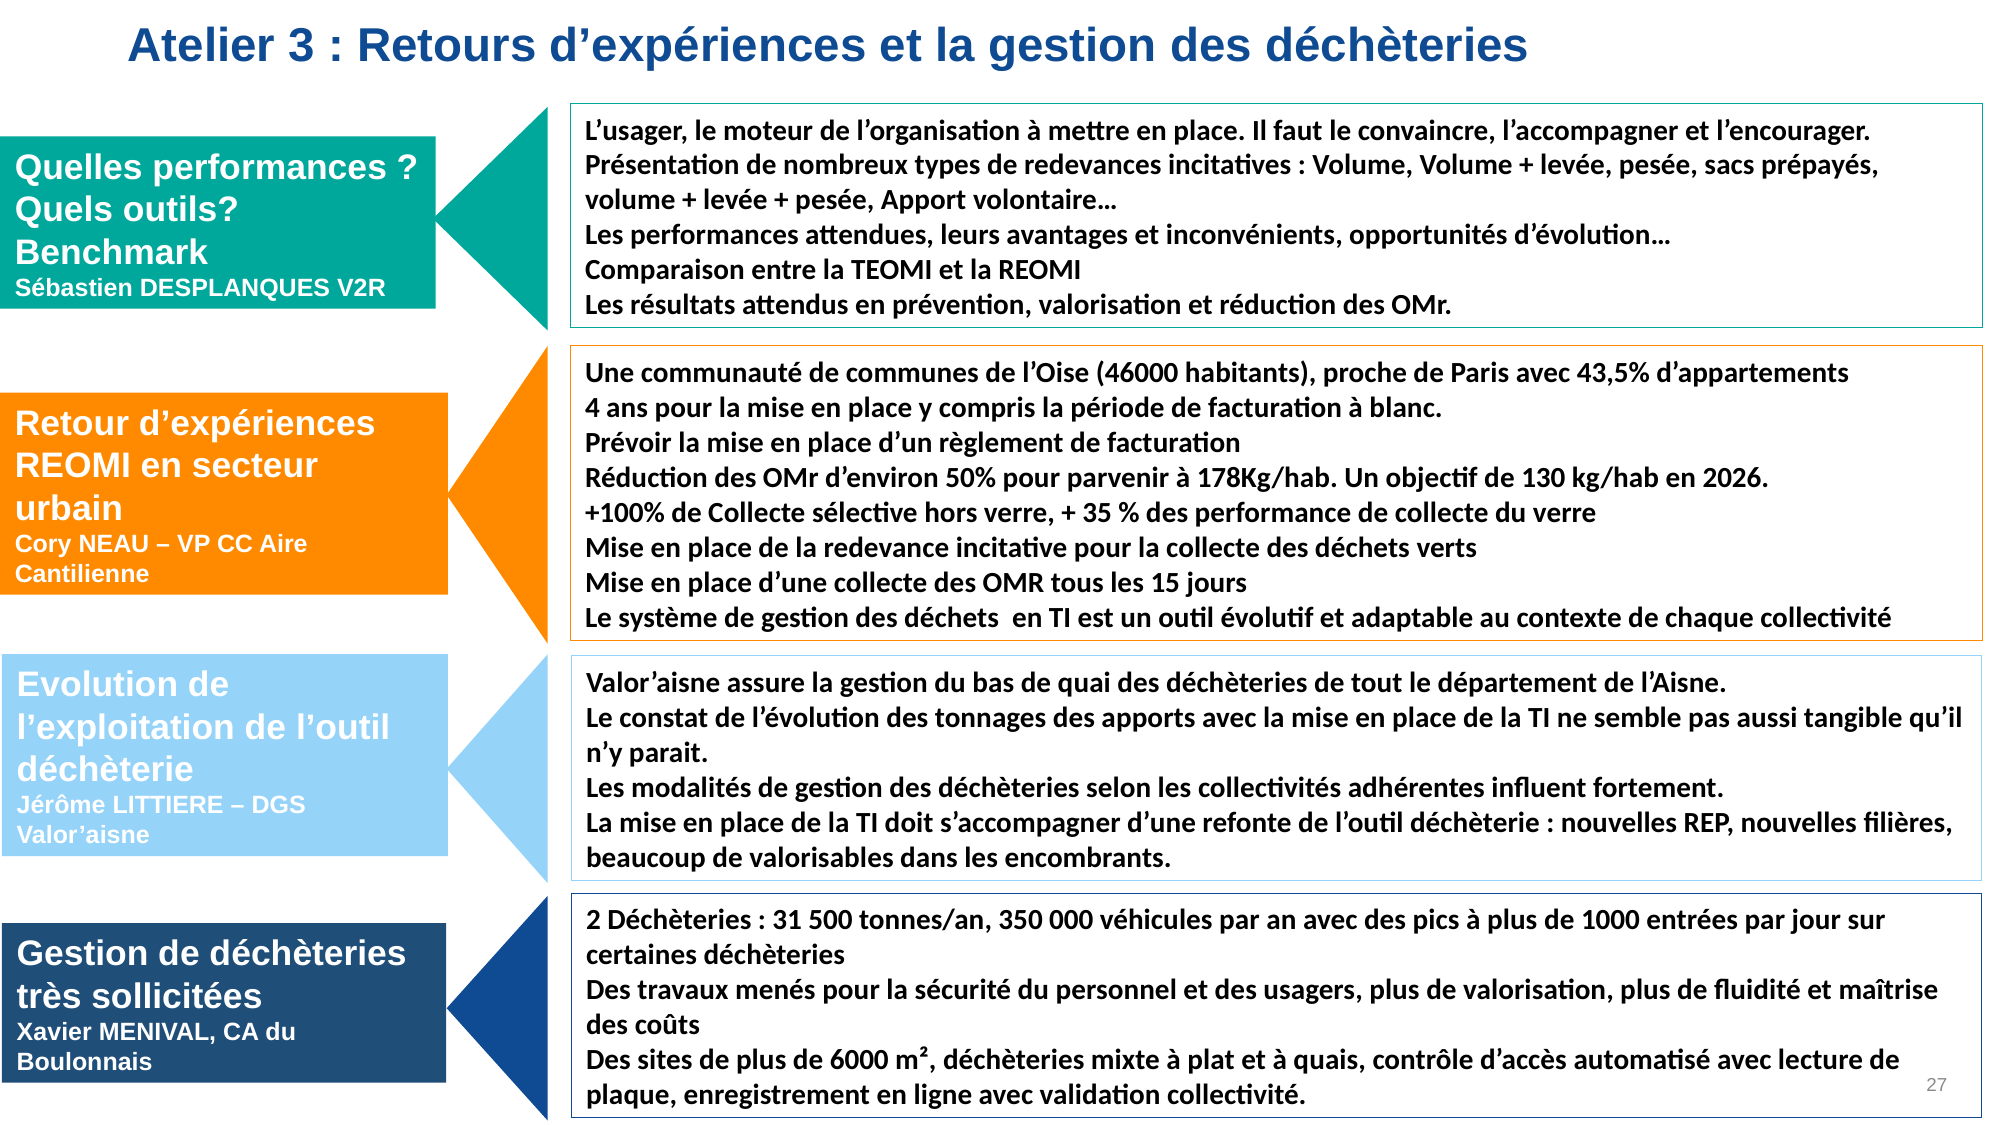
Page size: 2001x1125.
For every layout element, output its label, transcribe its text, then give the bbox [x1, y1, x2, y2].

text_box [445, 893, 549, 1124]
text_box Gestion de déchèteries très sollicitées Xavier MENIVAL, CA du Boulonnais [1, 923, 447, 1083]
text_box Atelier 3 : Retours d’expériences et la gestion des déchèteries [112, 13, 1838, 107]
text_box Retour d’expériences REOMI en secteur urbain Cory NEAU – VP CC Aire Cantilienne [0, 392, 448, 595]
text_box Valor’aisne assure la gestion du bas de quai des déchèteries de tout le département de l’Aisne. Le constat de l’évolution des tonnages des apports avec la mise en place de la TI ne semble pas aussi tangible qu’il n’y parait. Les modalités de gestion des déchèteries selon les collectivités adhérentes influent fortement. La mise en place de la TI doit s’accompagner d’une refonte de l’outil déchèterie : nouvelles REP, nouvelles filières, beaucoup de valorisables dans les encombrants. [571, 655, 1982, 881]
text_box Evolution de l’exploitation de l’outil déchèterie Jérôme LITTIERE – DGS Valor’aisne [1, 654, 448, 857]
text_box Quelles performances ? Quels outils? Benchmark Sébastien DESPLANQUES V2R [0, 136, 436, 309]
text_box L’usager, le moteur de l’organisation à mettre en place. Il faut le convaincre, l’accompagner et l’encourager. Présentation de nombreux types de redevances incitatives : Volume, Volume + levée, pesée, sacs prépayés, volume + levée + pesée, Apport volontaire… Les performances attendues, leurs avantages et inconvénients, opportunités d’évolution… Comparaison entre la TEOMI et la REOMI Les résultats attendus en prévention, valorisation et réduction des OMr. [570, 103, 1983, 328]
text_box Une communauté de communes de l’Oise (46000 habitants), proche de Paris avec 43,5% d’appartements 4 ans pour la mise en place y compris la période de facturation à blanc. Prévoir la mise en place d’un règlement de facturation Réduction des OMr d’environ 50% pour parvenir à 178Kg/hab. Un objectif de 130 kg/hab en 2026. +100% de Collecte sélective hors verre, + 35 % des performance de collecte du verre Mise en place de la redevance incitative pour la collecte des déchets verts Mise en place d’une collecte des OMR tous les 15 jours Le système de gestion des déchets en TI est un outil évolutif et adaptable au contexte de chaque collectivité [570, 345, 1983, 641]
text_box [445, 651, 549, 886]
text_box [445, 342, 549, 648]
text_box [431, 107, 549, 334]
text_box 2 Déchèteries : 31 500 tonnes/an, 350 000 véhicules par an avec des pics à plus de 1000 entrées par jour sur certaines déchèteries Des travaux menés pour la sécurité du personnel et des usagers, plus de valorisation, plus de fluidité et maîtrise des coûts Des sites de plus de 6000 m², déchèteries mixte à plat et à quais, contrôle d’accès automatisé avec lecture de plaque, enregistrement en ligne avec validation collectivité. [571, 893, 1982, 1118]
